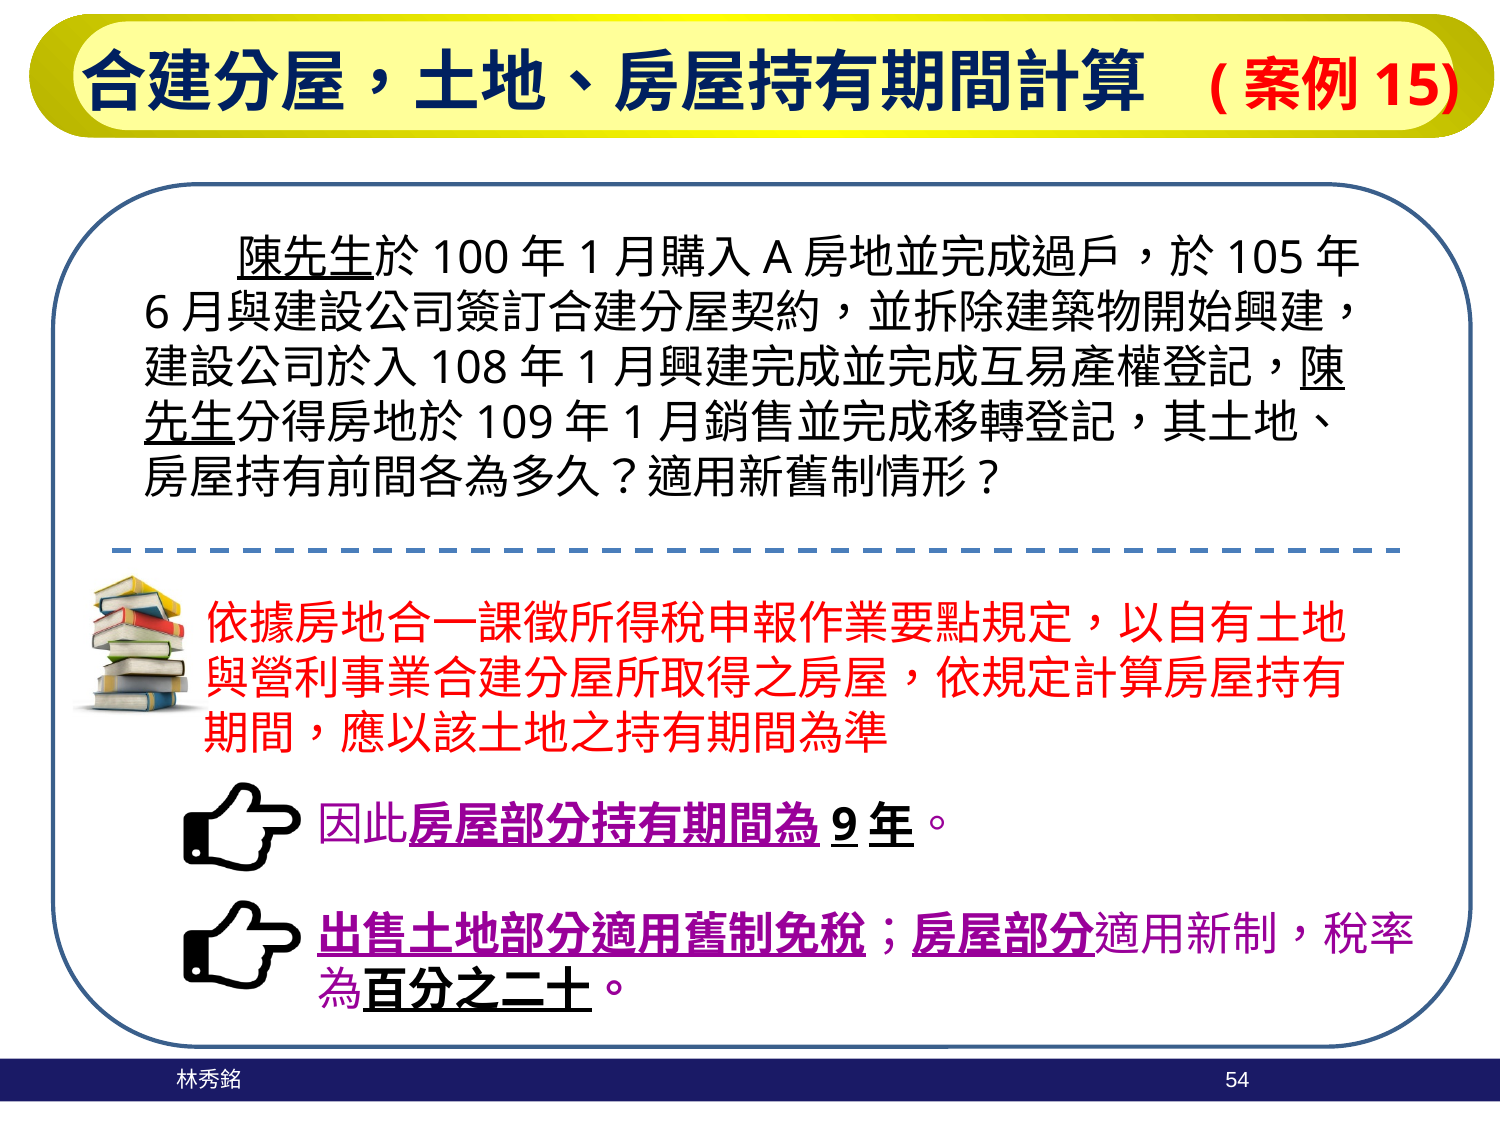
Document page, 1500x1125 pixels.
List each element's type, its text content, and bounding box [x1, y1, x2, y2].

text_box 54 [1210, 1058, 1290, 1098]
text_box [29, 14, 1495, 138]
text_box 陳先生於100年1月購入A房地並完成過戶，於105年6月與建設公司簽訂合建分屋契約，並拆除建築物開始興建，建設公司於入108年1月興建完成並完成互易產權登記，陳先生分得房地於109年1月銷售並完成移轉登記，其土地、房屋持有前間各為多久？適用新舊制情形? [129, 219, 1400, 510]
text_box [50, 182, 1473, 1049]
picture [72, 563, 209, 717]
text_box 因此房屋部分持有期間為9年。 出售土地部分適用舊制免稅；房屋部分適用新制，稅率為百分之二十。 [302, 786, 1456, 1022]
text_box 依據房地合一課徵所得稅申報作業要點規定，以自有土地與營利事業合建分屋所取得之房屋，依規定計算房屋持有期間，應以該土地之持有期間為準 [188, 586, 1371, 766]
picture [174, 767, 309, 1005]
text_box 林秀銘 [0, 1058, 1500, 1102]
